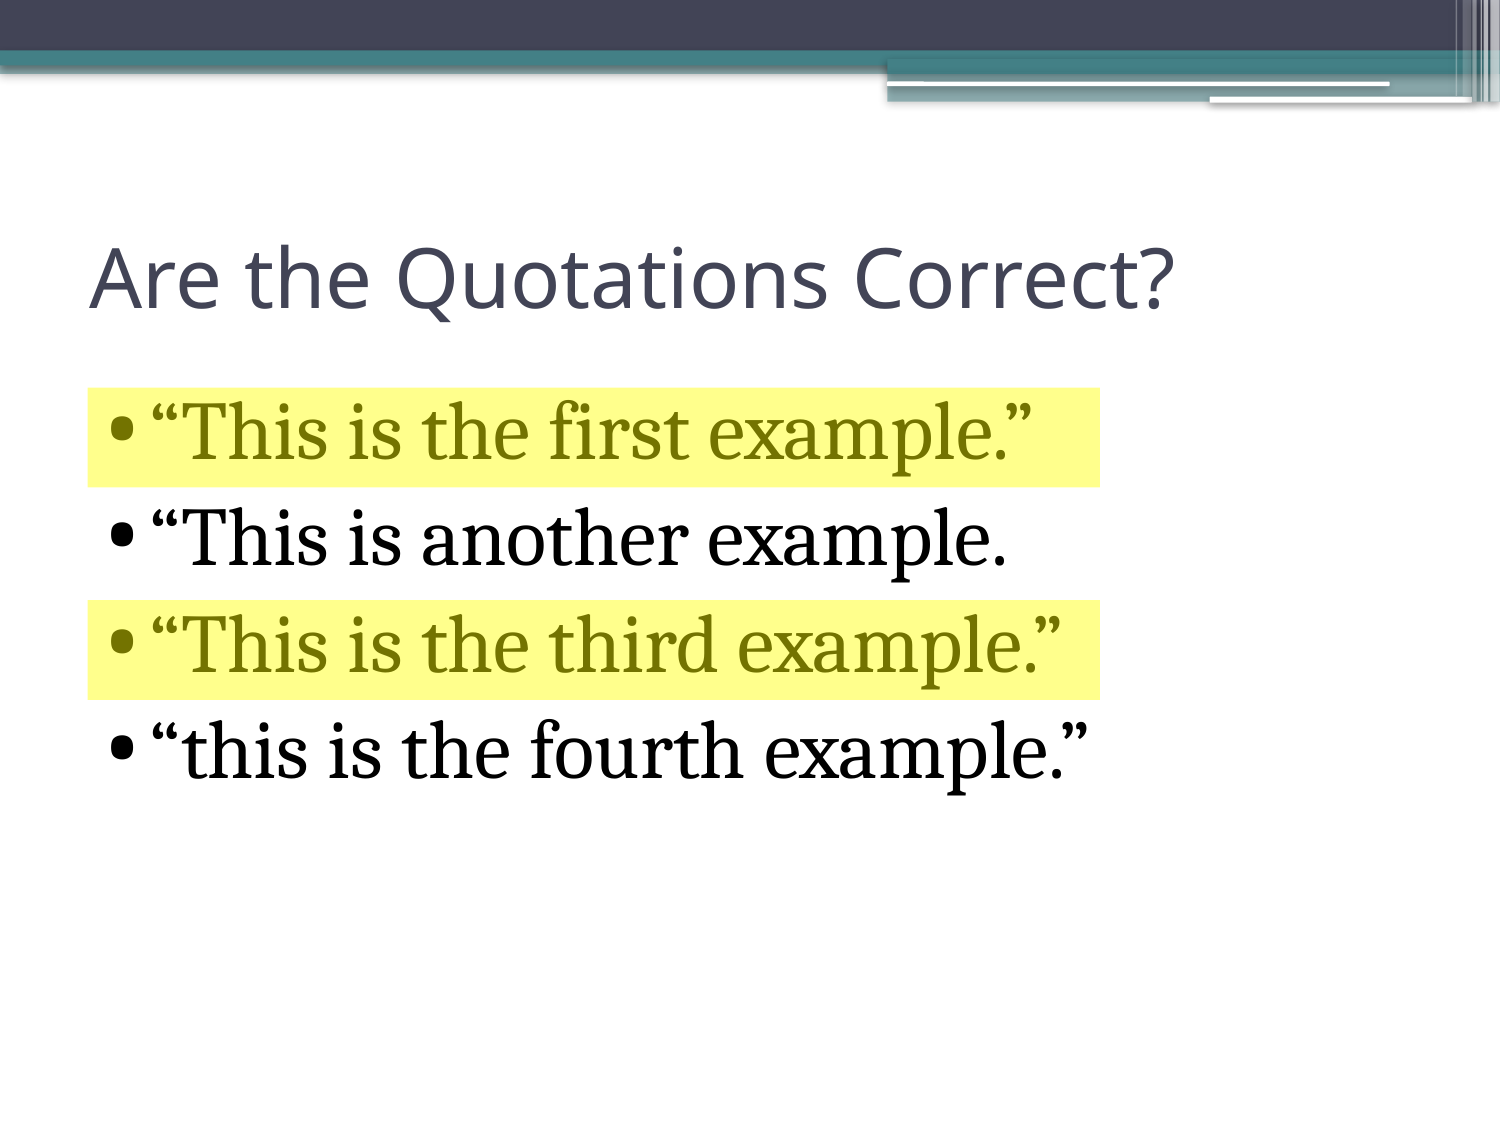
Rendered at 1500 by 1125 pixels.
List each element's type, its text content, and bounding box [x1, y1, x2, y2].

title Are the Quotations Correct? [75, 187, 1425, 363]
text_box [86, 386, 1102, 489]
text_box [86, 598, 1102, 701]
list “This is the first example.” “This is another example. “This is the third example.” “this is the fourth example.” [75, 368, 1425, 1079]
